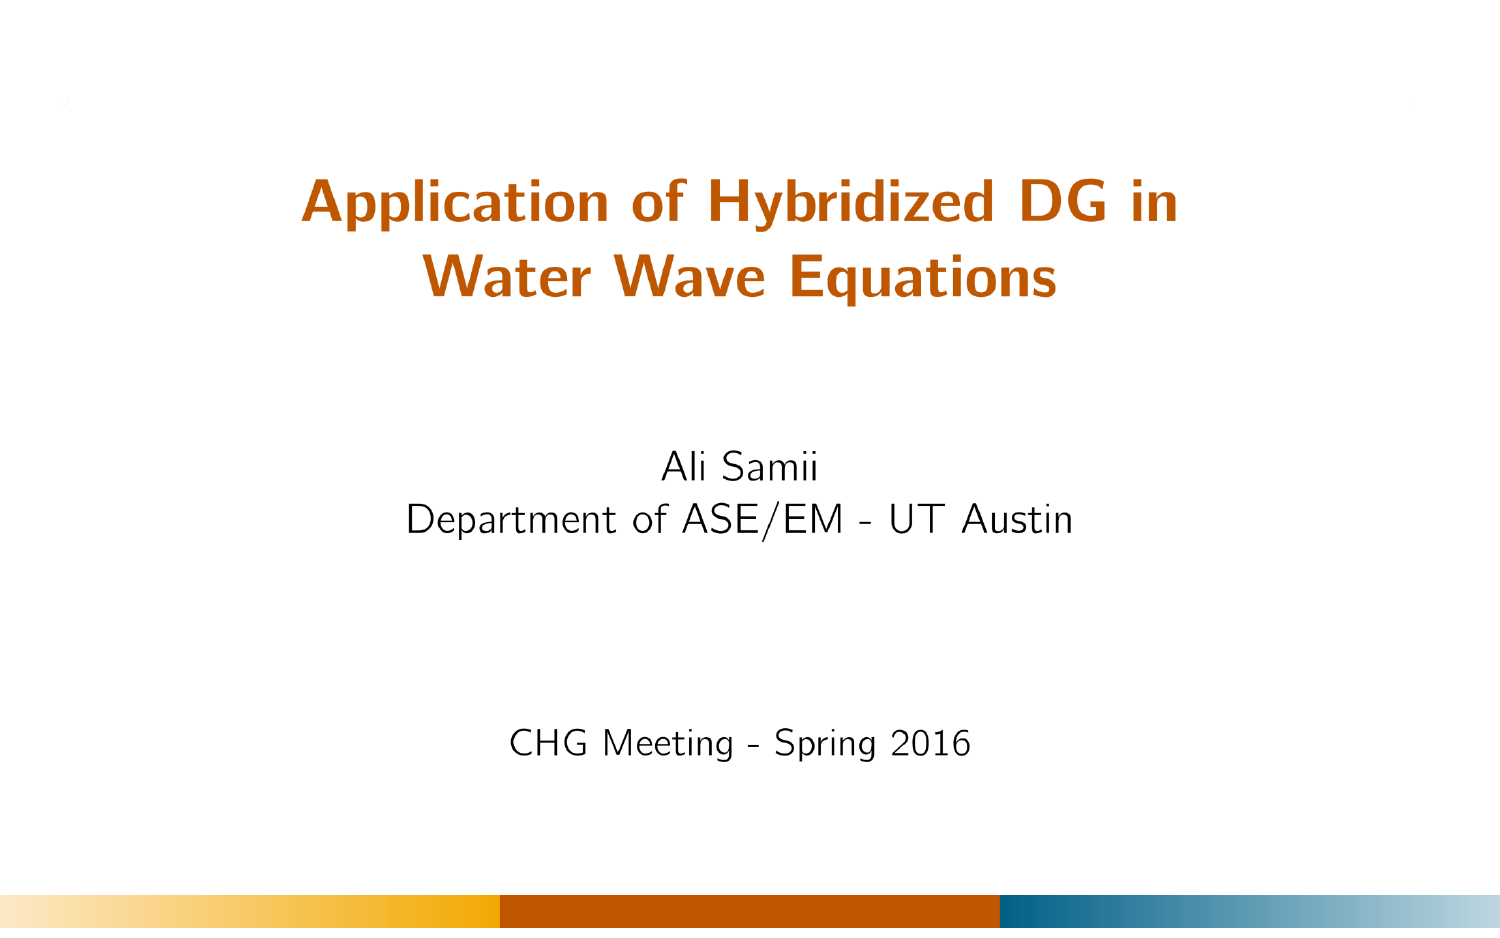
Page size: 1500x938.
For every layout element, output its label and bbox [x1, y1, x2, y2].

picture [62, 100, 1415, 763]
table_header [0, 896, 500, 927]
table_header [1000, 896, 1500, 927]
table_header [500, 896, 1000, 927]
